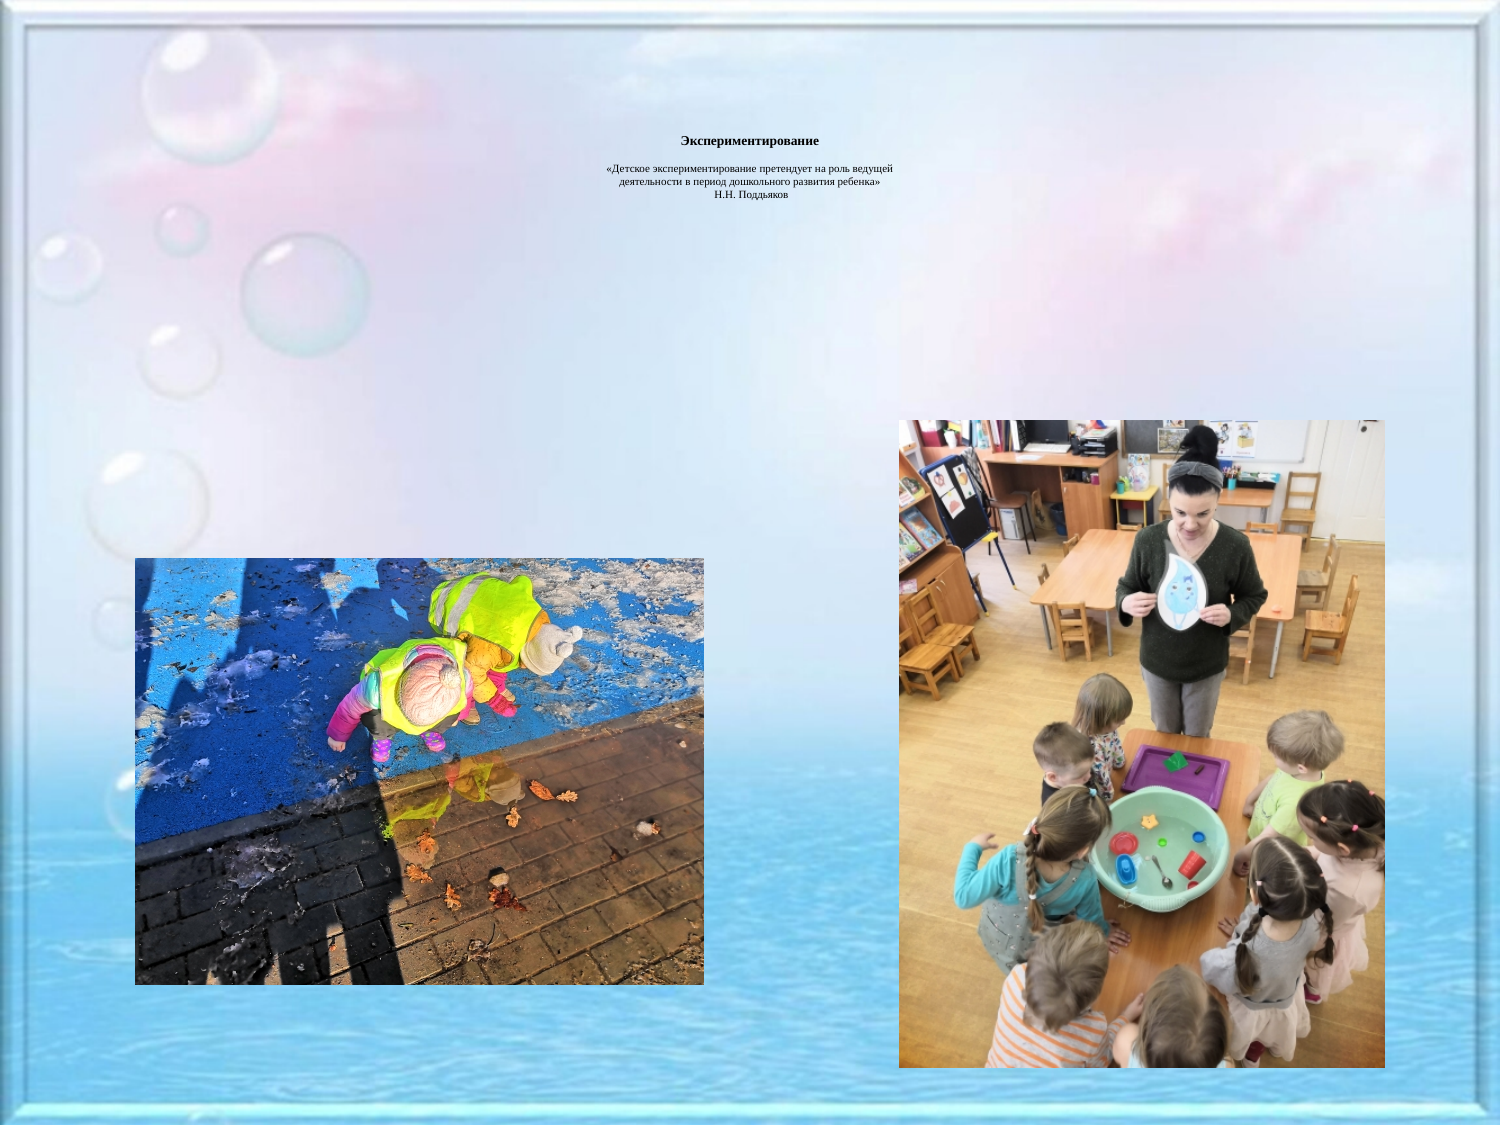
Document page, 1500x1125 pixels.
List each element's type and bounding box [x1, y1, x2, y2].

list [135, 558, 705, 985]
picture [0, 0, 1500, 1125]
